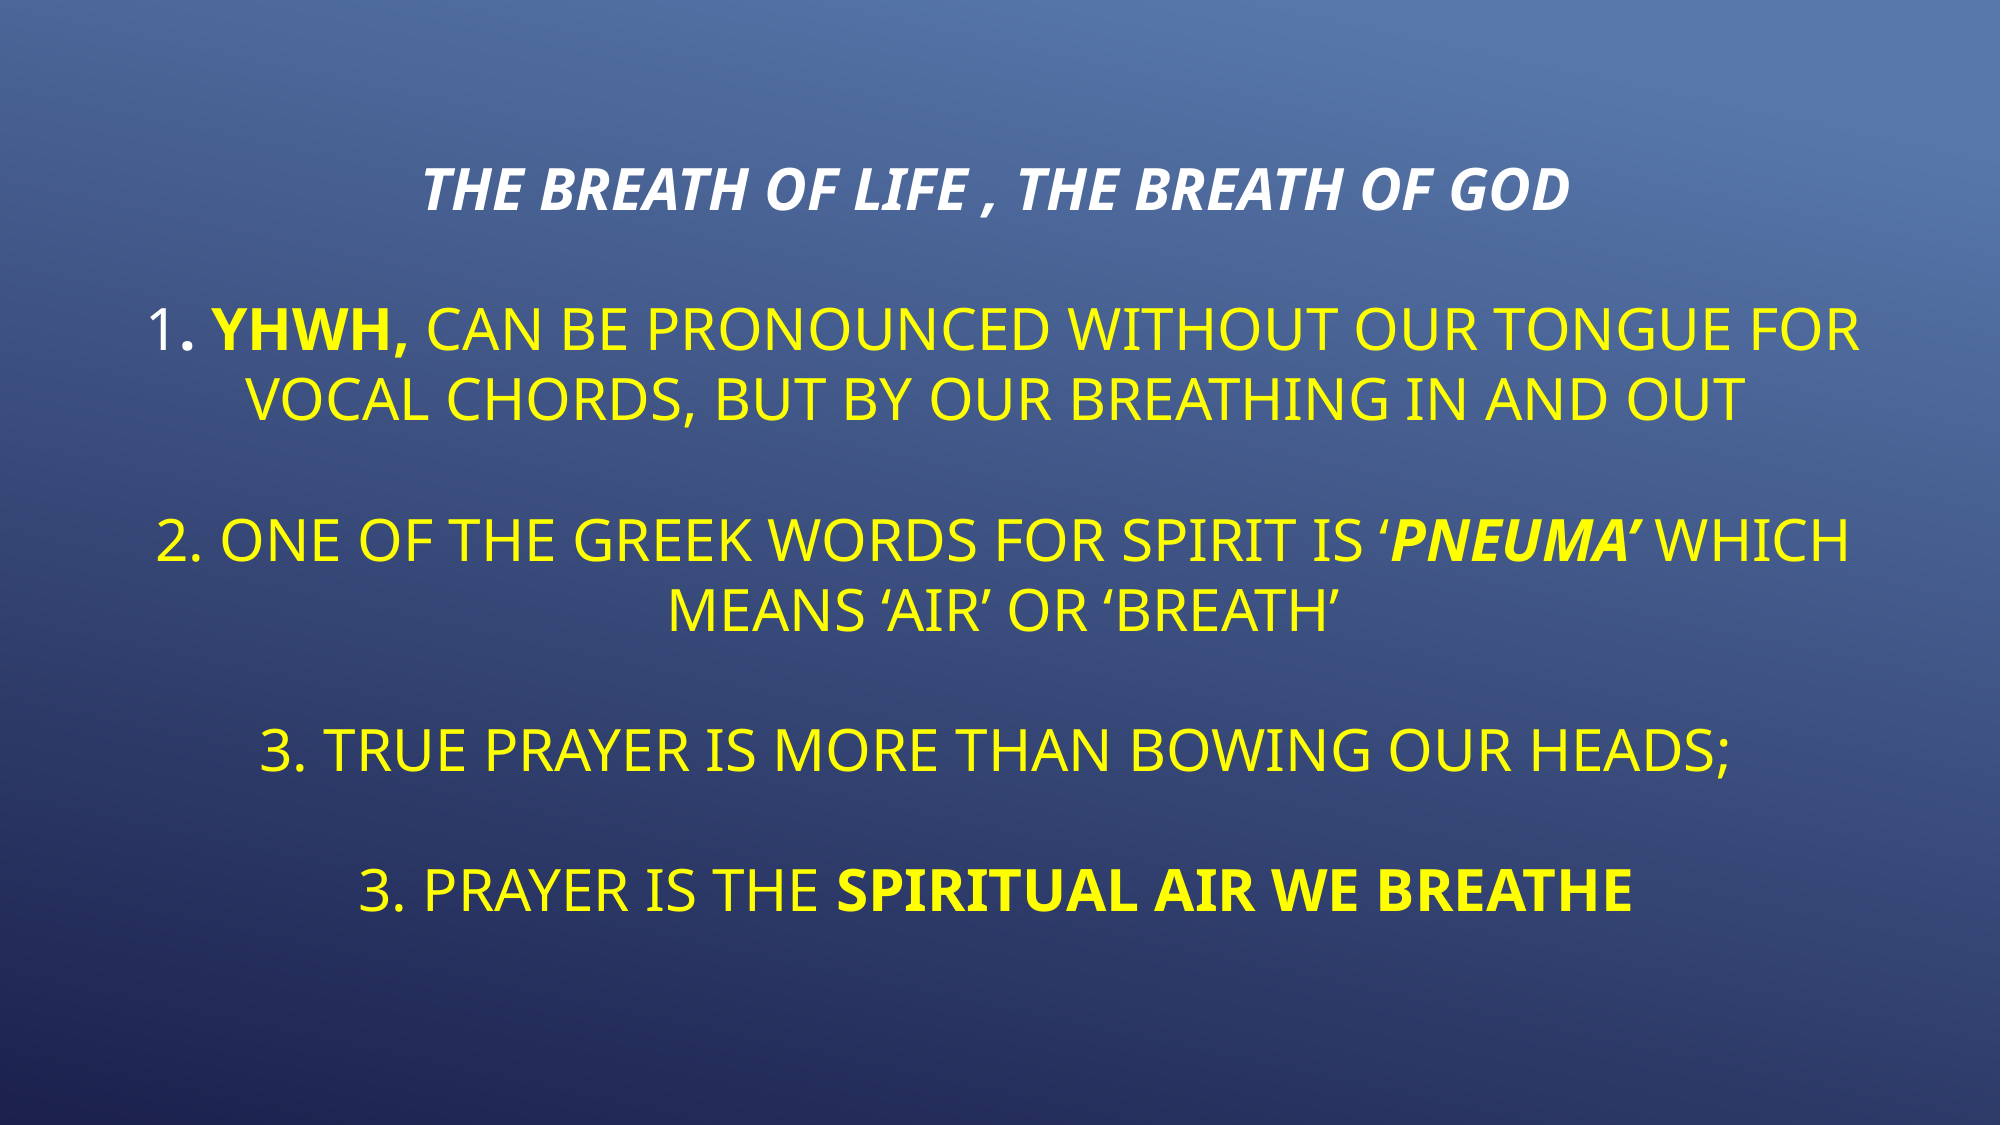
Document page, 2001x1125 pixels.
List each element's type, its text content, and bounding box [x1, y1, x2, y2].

title The breath of Life , the breath of God 1. YHWH, can be pronounced without our tongue for vocal chords, but by our breathing in and out 2. One of the Greek words for Spirit is ‘Pneuma’ which means ‘air’ or ‘breath’ 3. True prayer is more than bowing our heads; 3. prayer is the spiritual air we breathe [113, 141, 1894, 1004]
